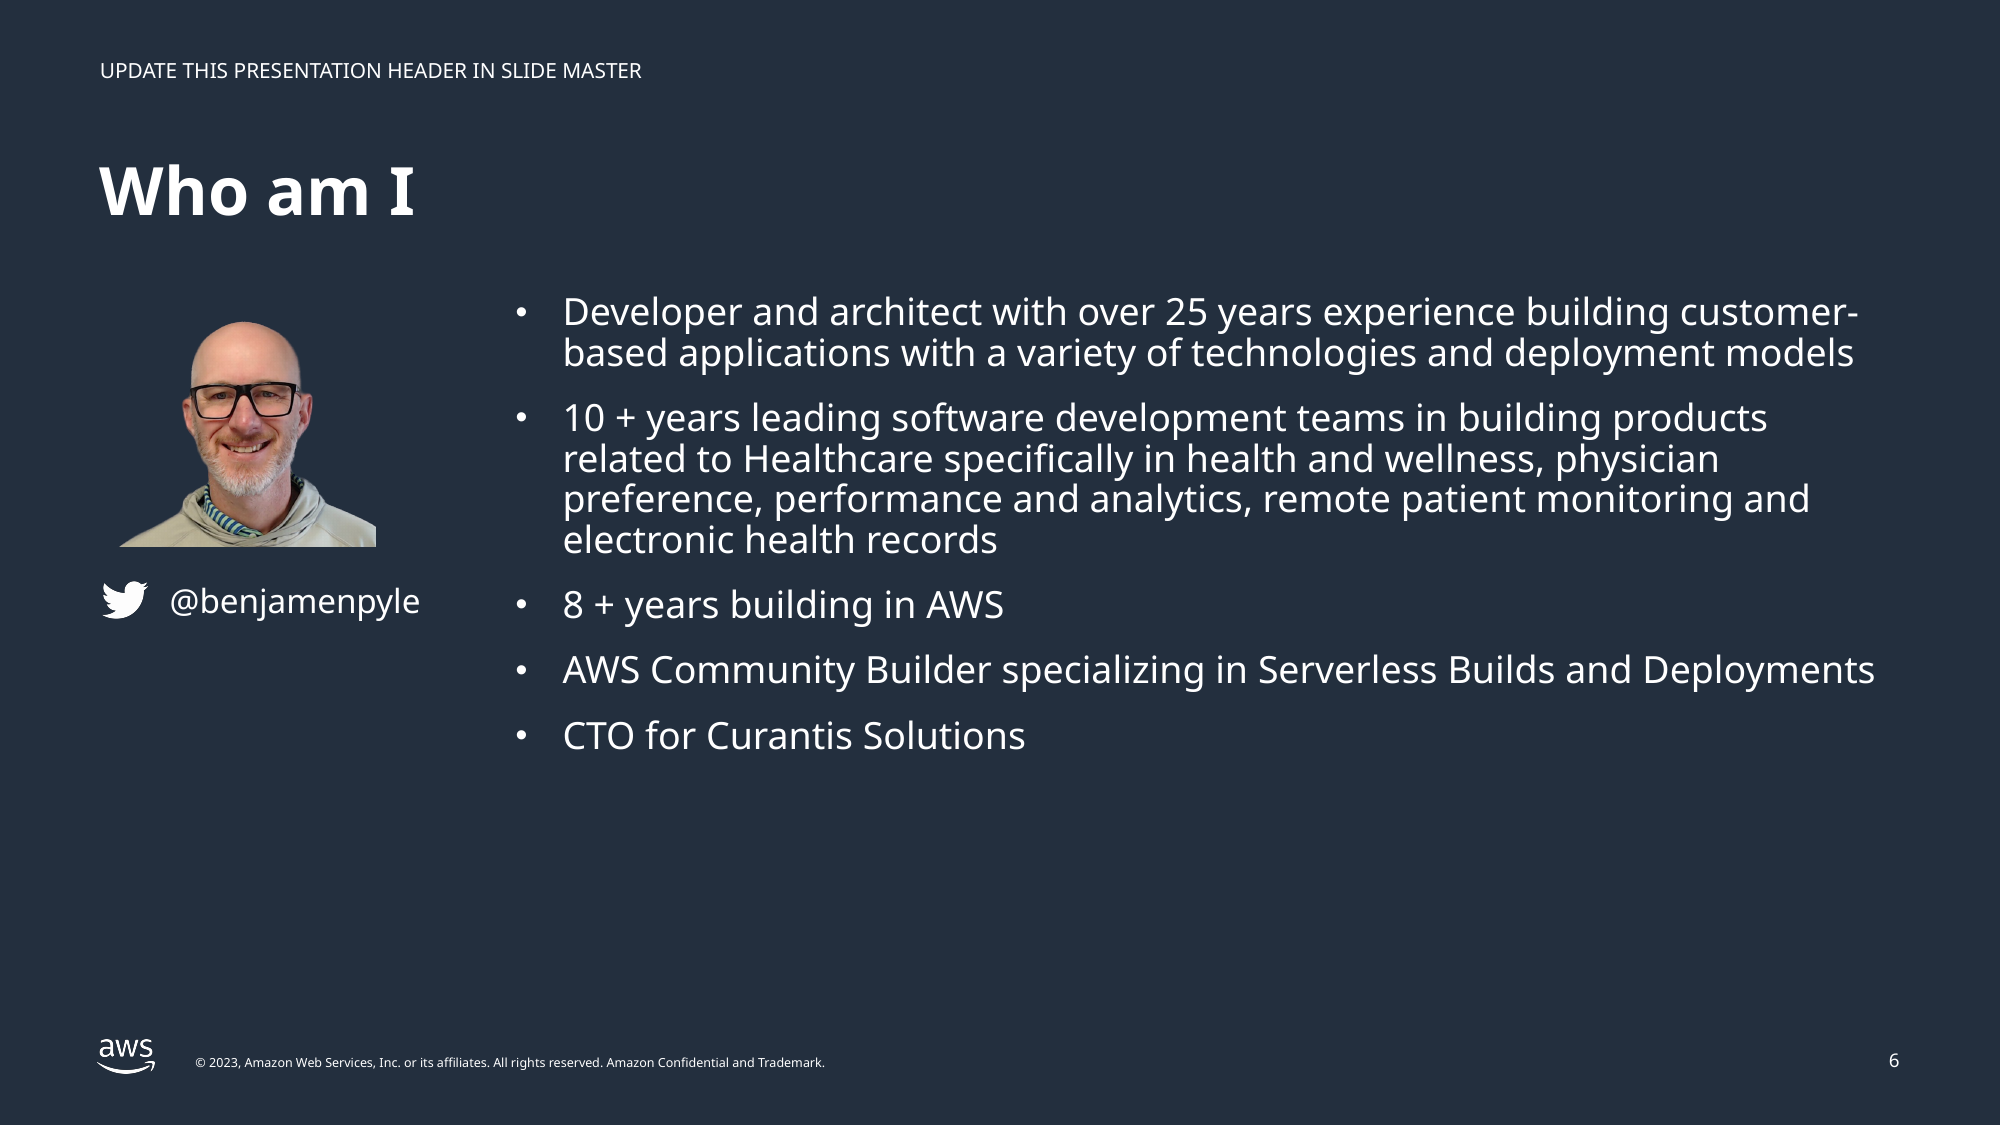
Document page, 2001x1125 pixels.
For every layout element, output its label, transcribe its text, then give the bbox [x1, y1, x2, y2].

slide_number 6 [1464, 1031, 1915, 1092]
picture [97, 1039, 155, 1074]
picture [101, 581, 149, 619]
list Developer and architect with over 25 years experience building customer-based applications with a variety of technologies and deployment models 10 + years leading software development teams in building products related to Healthcare specifically in health and wellness, physician preference, performance and analytics, remote patient monitoring and electronic health records 8 + years building in AWS AWS Community Builder specializing in Serverless Builds and Deployments CTO for Curantis Solutions [515, 286, 1900, 730]
text_box @benjamenpyle [169, 577, 495, 629]
title Who am I [99, 150, 1900, 239]
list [116, 285, 376, 547]
